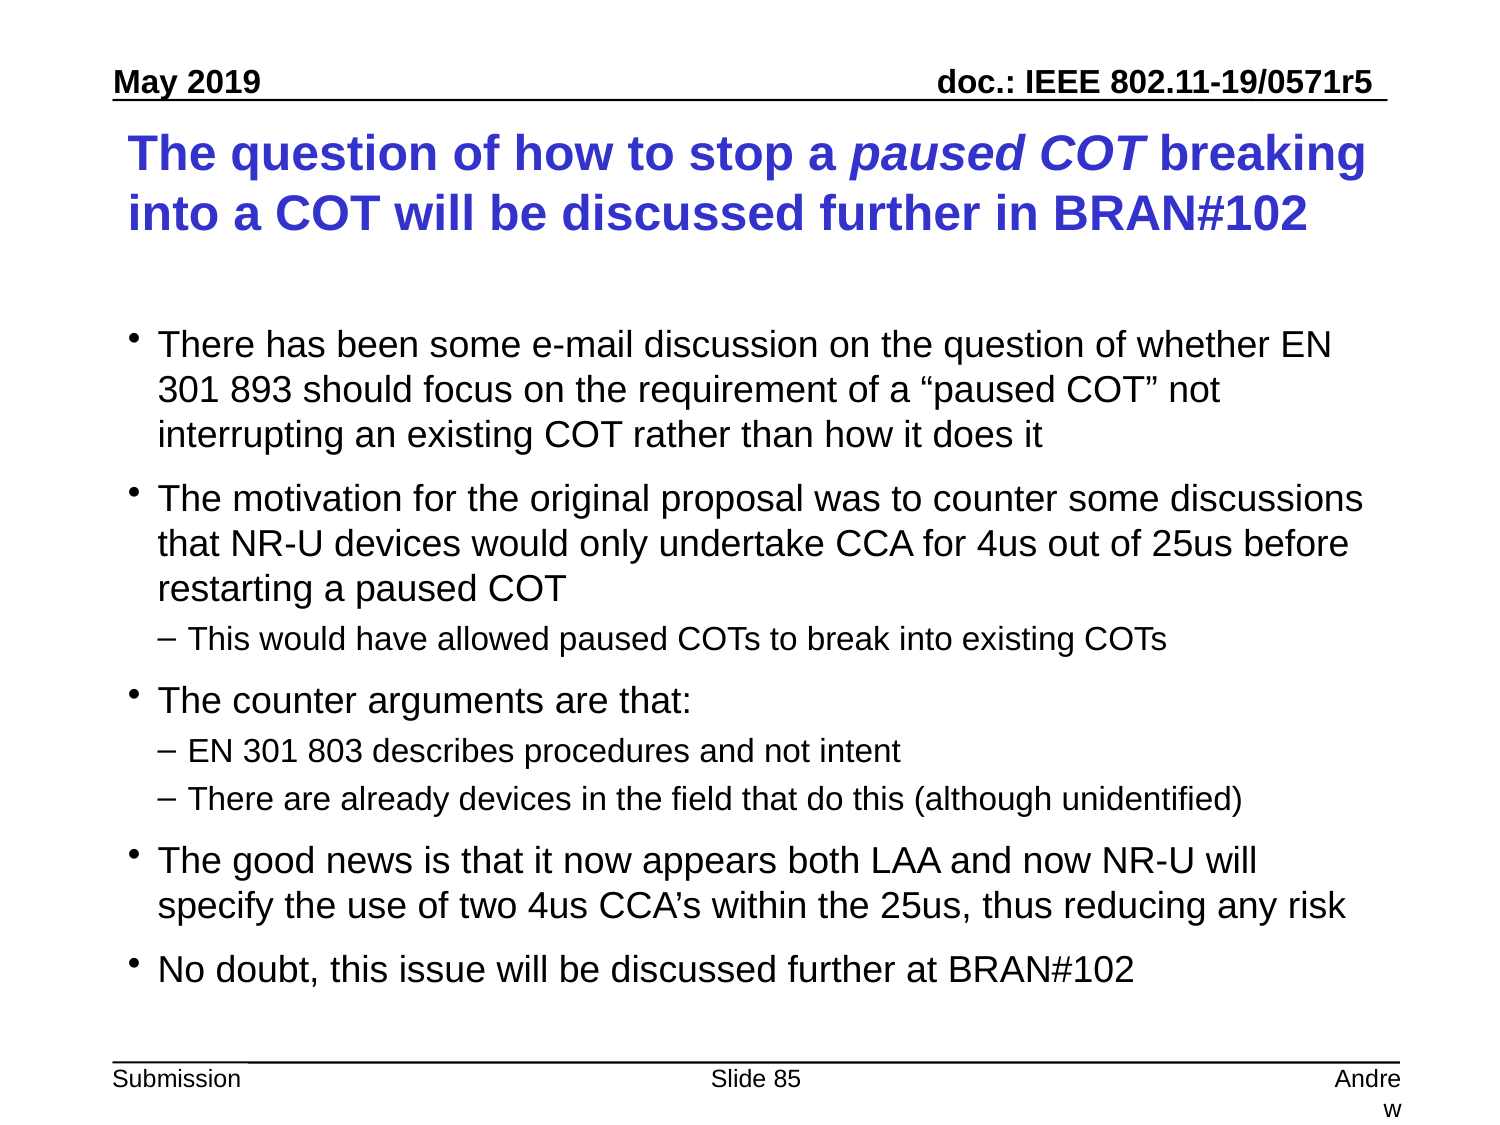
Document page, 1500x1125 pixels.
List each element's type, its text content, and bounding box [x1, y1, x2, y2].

title The question of how to stop a paused COT breaking into a COT will be discussed further in BRAN#102 [112, 112, 1450, 288]
list There has been some e-mail discussion on the question of whether EN 301 893 should focus on the requirement of a “paused COT” not interrupting an existing COT rather than how it does it The motivation for the original proposal was to counter some discussions that NR-U devices would only undertake CCA for 4us out of 25us before restarting a paused COT This would have allowed paused COTs to break into existing COTs The counter arguments are that: EN 301 803 describes procedures and not intent There are already devices in the field that do this (although unidentified) The good news is that it now appears both LAA and now NR-U will specify the use of two 4us CCA’s within the 25us, thus reducing any risk No doubt, this issue will be discussed further at BRAN#102 [112, 312, 1388, 988]
footer Andrew Myles, Cisco [1320, 1061, 1402, 1093]
slide_number Slide 85 [709, 1061, 803, 1093]
